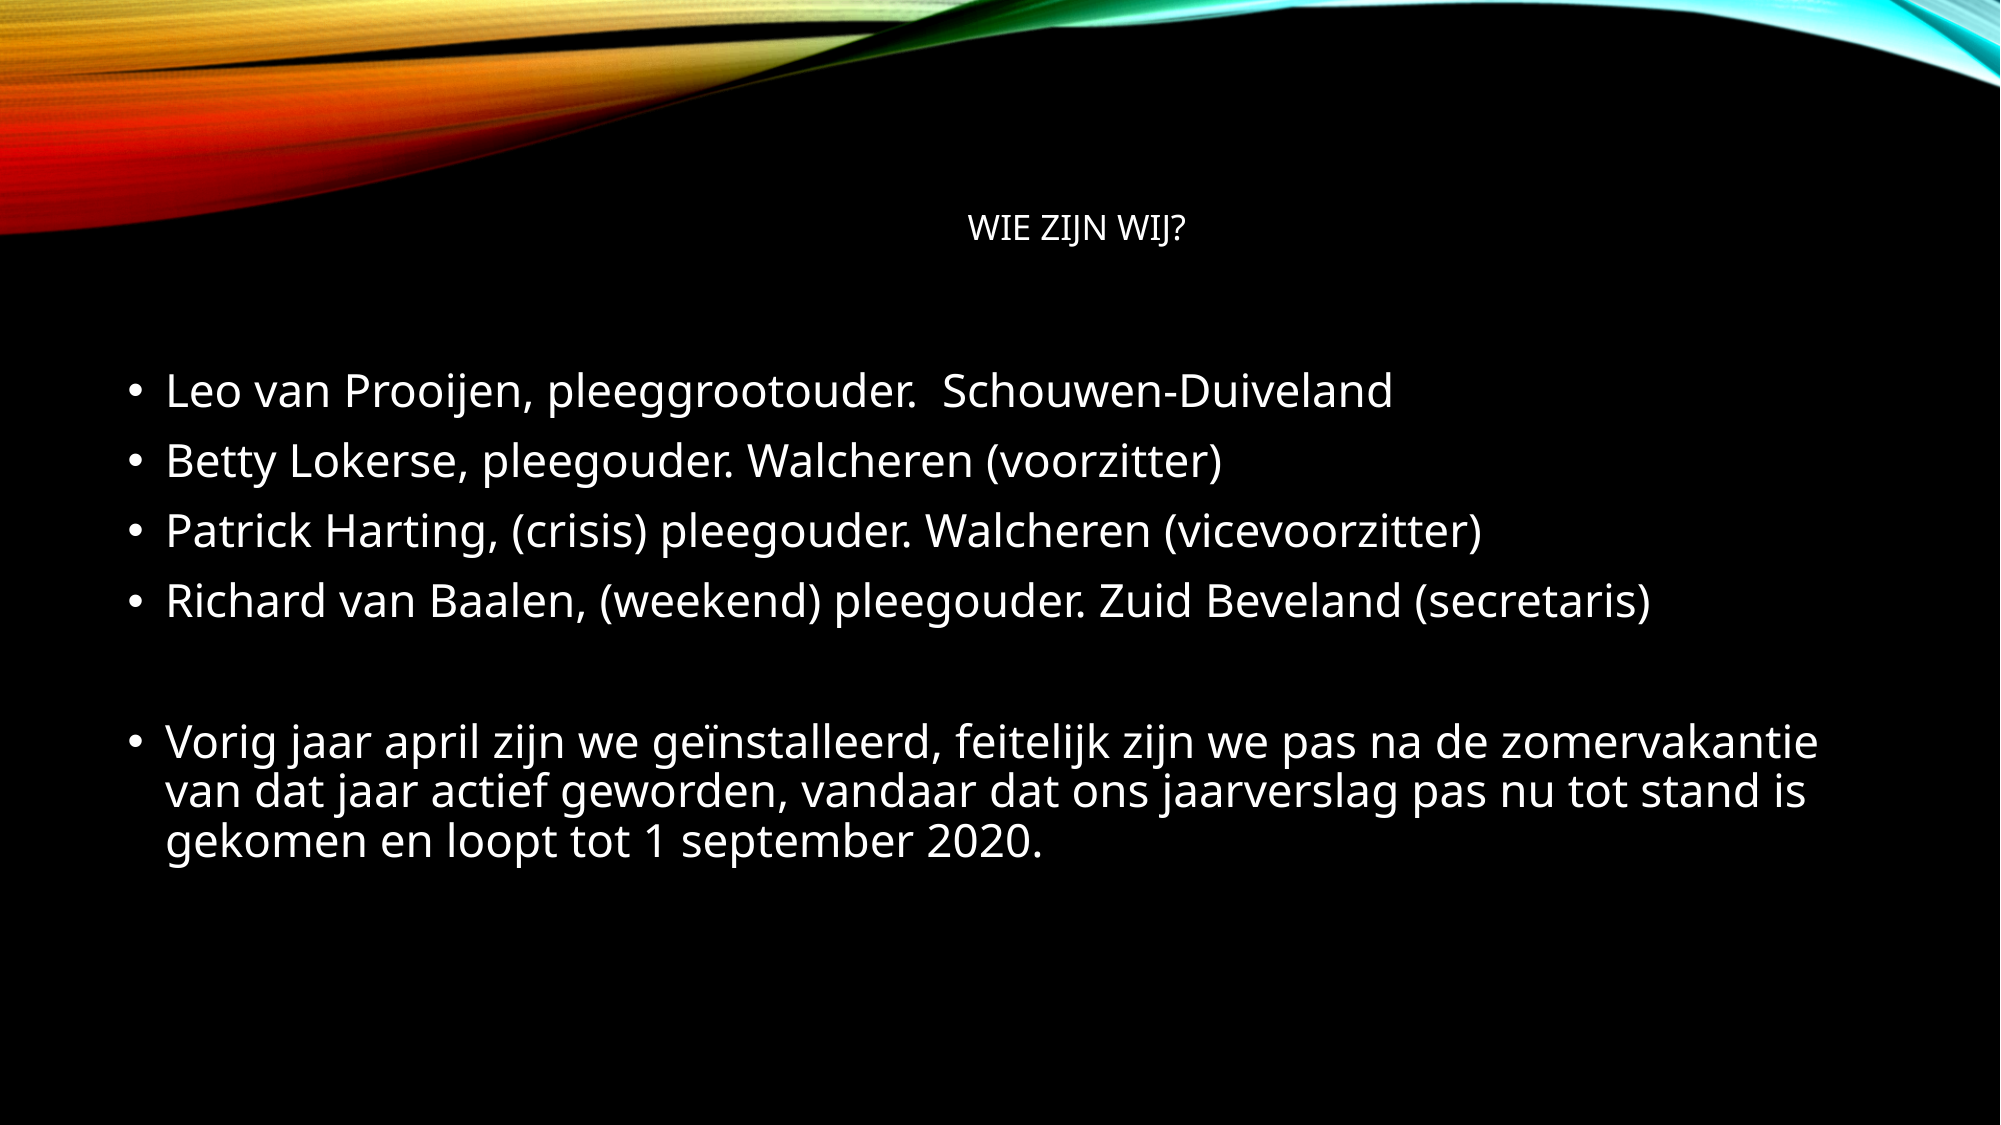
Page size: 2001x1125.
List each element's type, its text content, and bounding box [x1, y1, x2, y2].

list Leo van Prooijen, pleeggrootouder. Schouwen-Duiveland Betty Lokerse, pleegouder. Walcheren (voorzitter) Patrick Harting, (crisis) pleegouder. Walcheren (vicevoorzitter) Richard van Baalen, (weekend) pleegouder. Zuid Beveland (secretaris) Vorig jaar april zijn we geïnstalleerd, feitelijk zijn we pas na de zomervakantie van dat jaar actief geworden, vandaar dat ons jaarverslag pas nu tot stand is gekomen en loopt tot 1 september 2020. [112, 360, 1888, 1021]
title wie zijn wij? [474, 125, 1202, 338]
picture [0, 0, 2000, 237]
